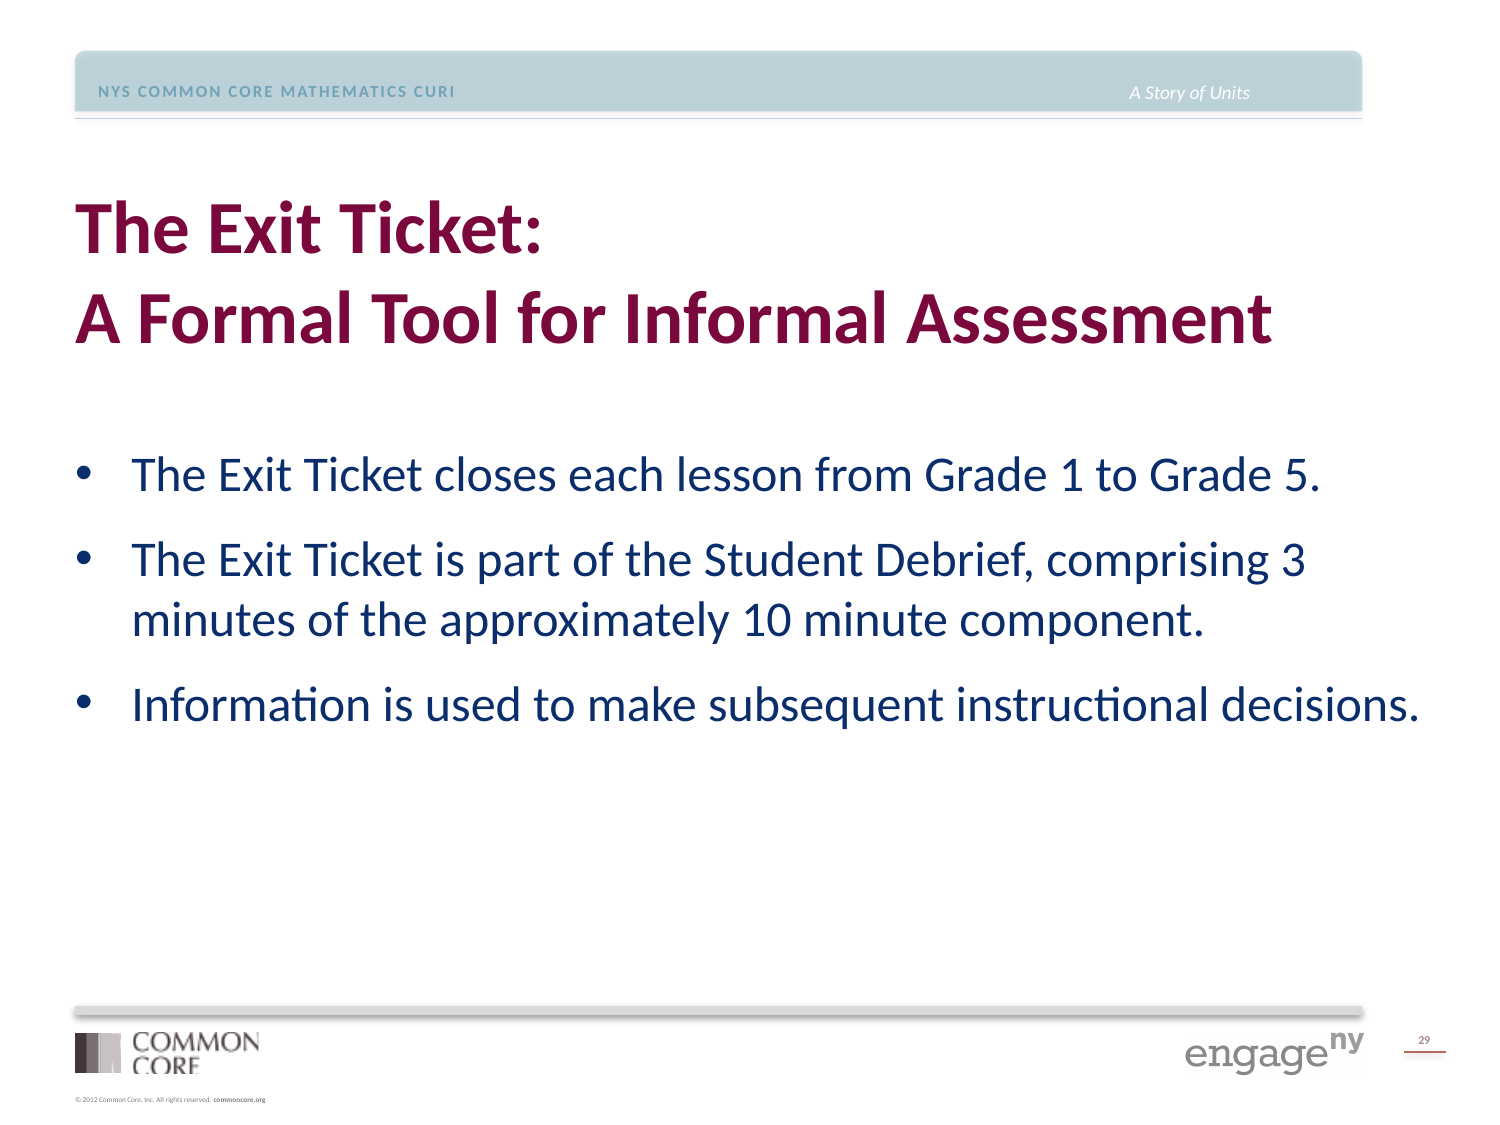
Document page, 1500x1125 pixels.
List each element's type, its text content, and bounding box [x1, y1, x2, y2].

list The Exit Ticket closes each lesson from Grade 1 to Grade 5. The Exit Ticket is part of the Student Debrief, comprising 3 minutes of the approximately 10 minute component. Information is used to make subsequent instructional decisions. [74, 434, 1466, 1004]
title The Exit Ticket: A Formal Tool for Informal Assessment [74, 178, 1426, 372]
slide_number 29 [1383, 1004, 1466, 1064]
